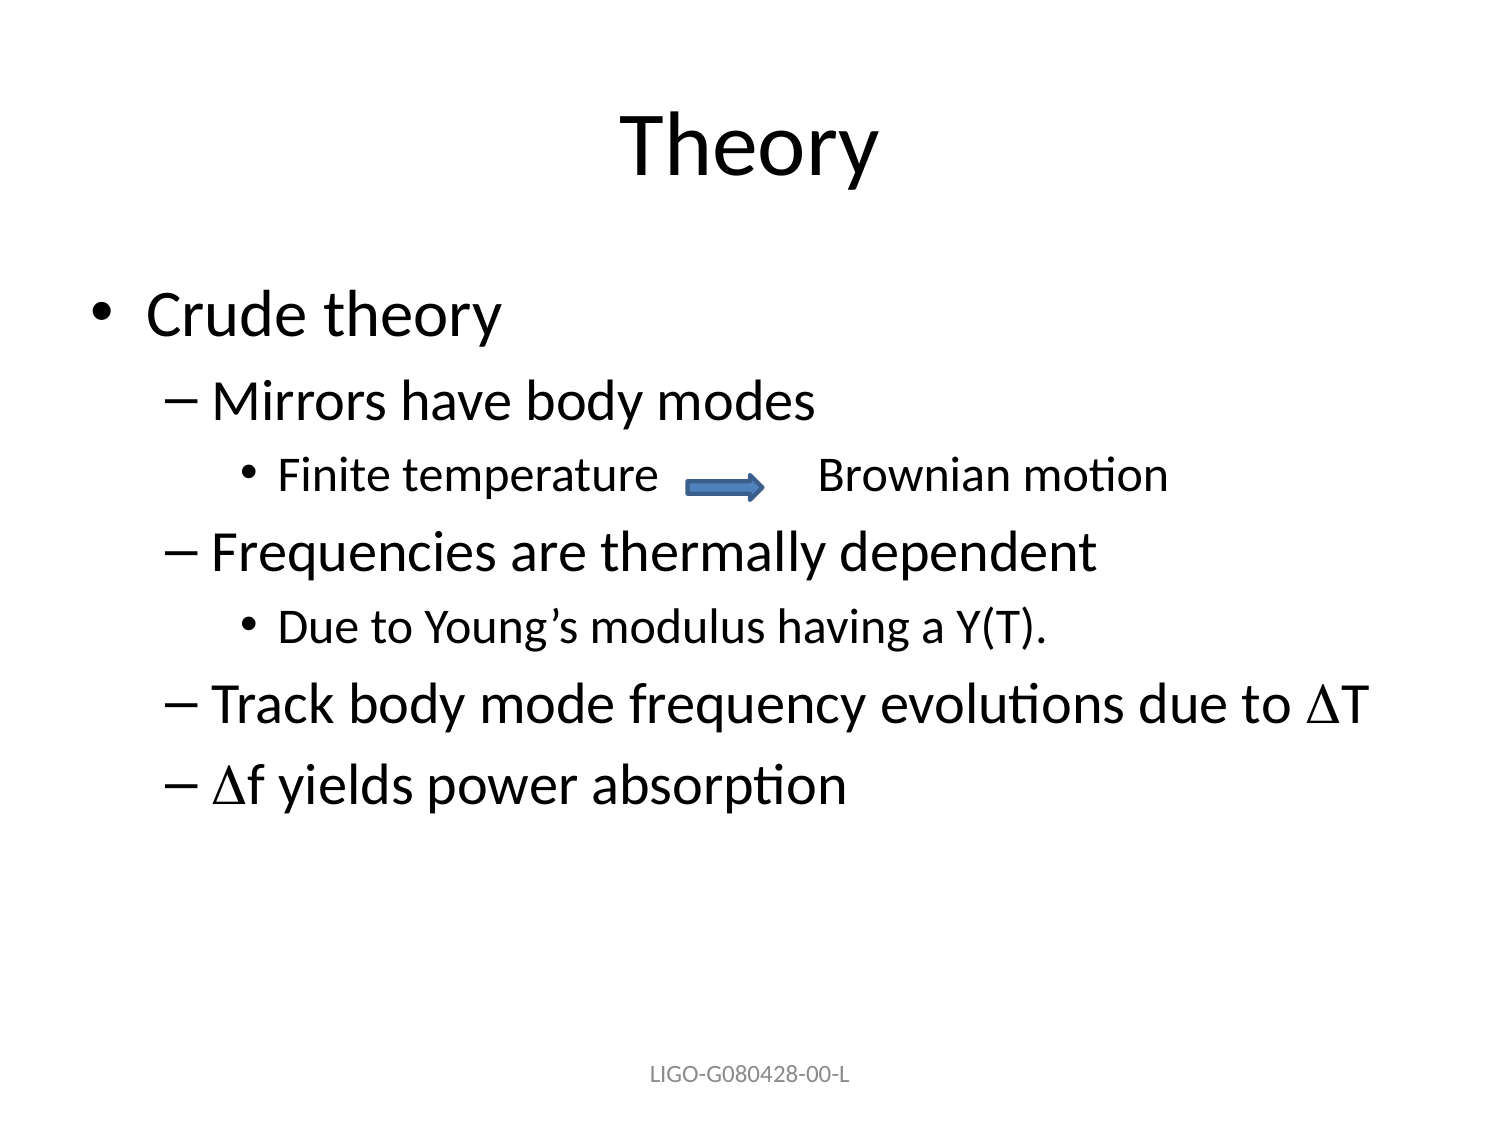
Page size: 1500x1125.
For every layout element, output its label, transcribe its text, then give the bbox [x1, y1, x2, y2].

list Crude theory Mirrors have body modes Finite temperature Brownian motion Frequencies are thermally dependent Due to Young’s modulus having a Y(T). Track body mode frequency evolutions due to DT Df yields power absorption [75, 262, 1425, 1005]
title Theory [75, 45, 1425, 233]
text_box [685, 473, 765, 502]
footer LIGO-G080428-00-L [512, 1042, 988, 1103]
